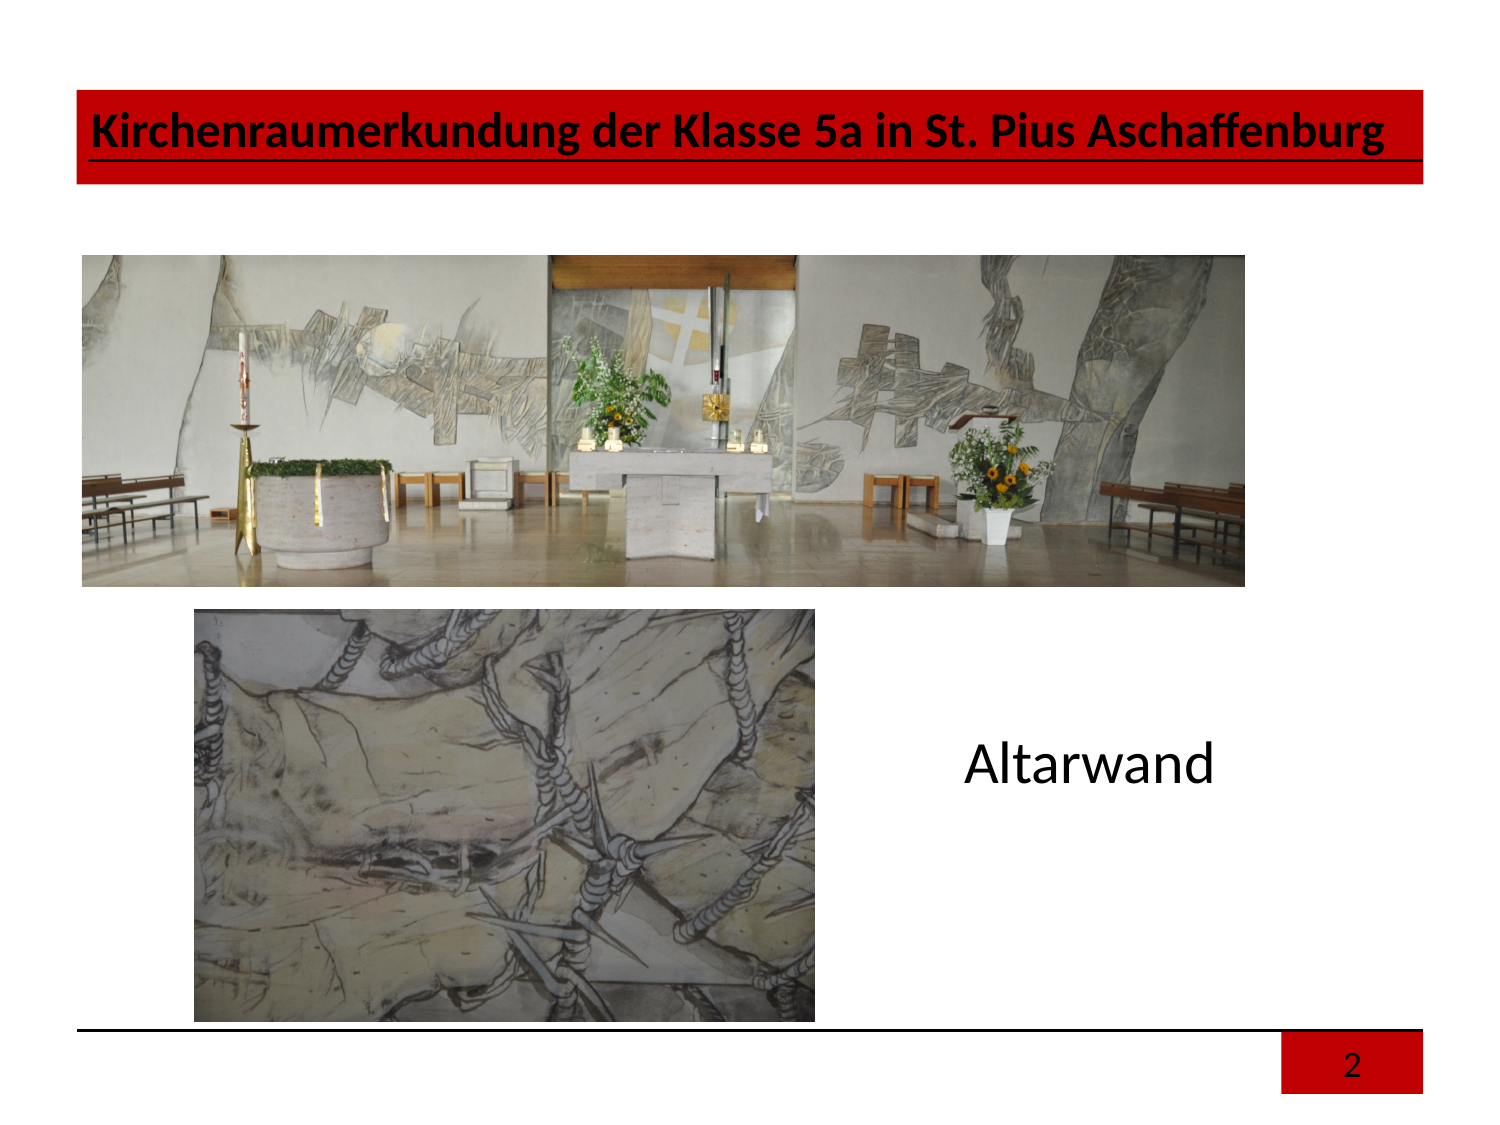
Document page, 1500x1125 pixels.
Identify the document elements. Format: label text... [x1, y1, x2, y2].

list Altarwand [949, 716, 1282, 804]
picture [194, 609, 816, 1022]
picture [81, 255, 1251, 587]
